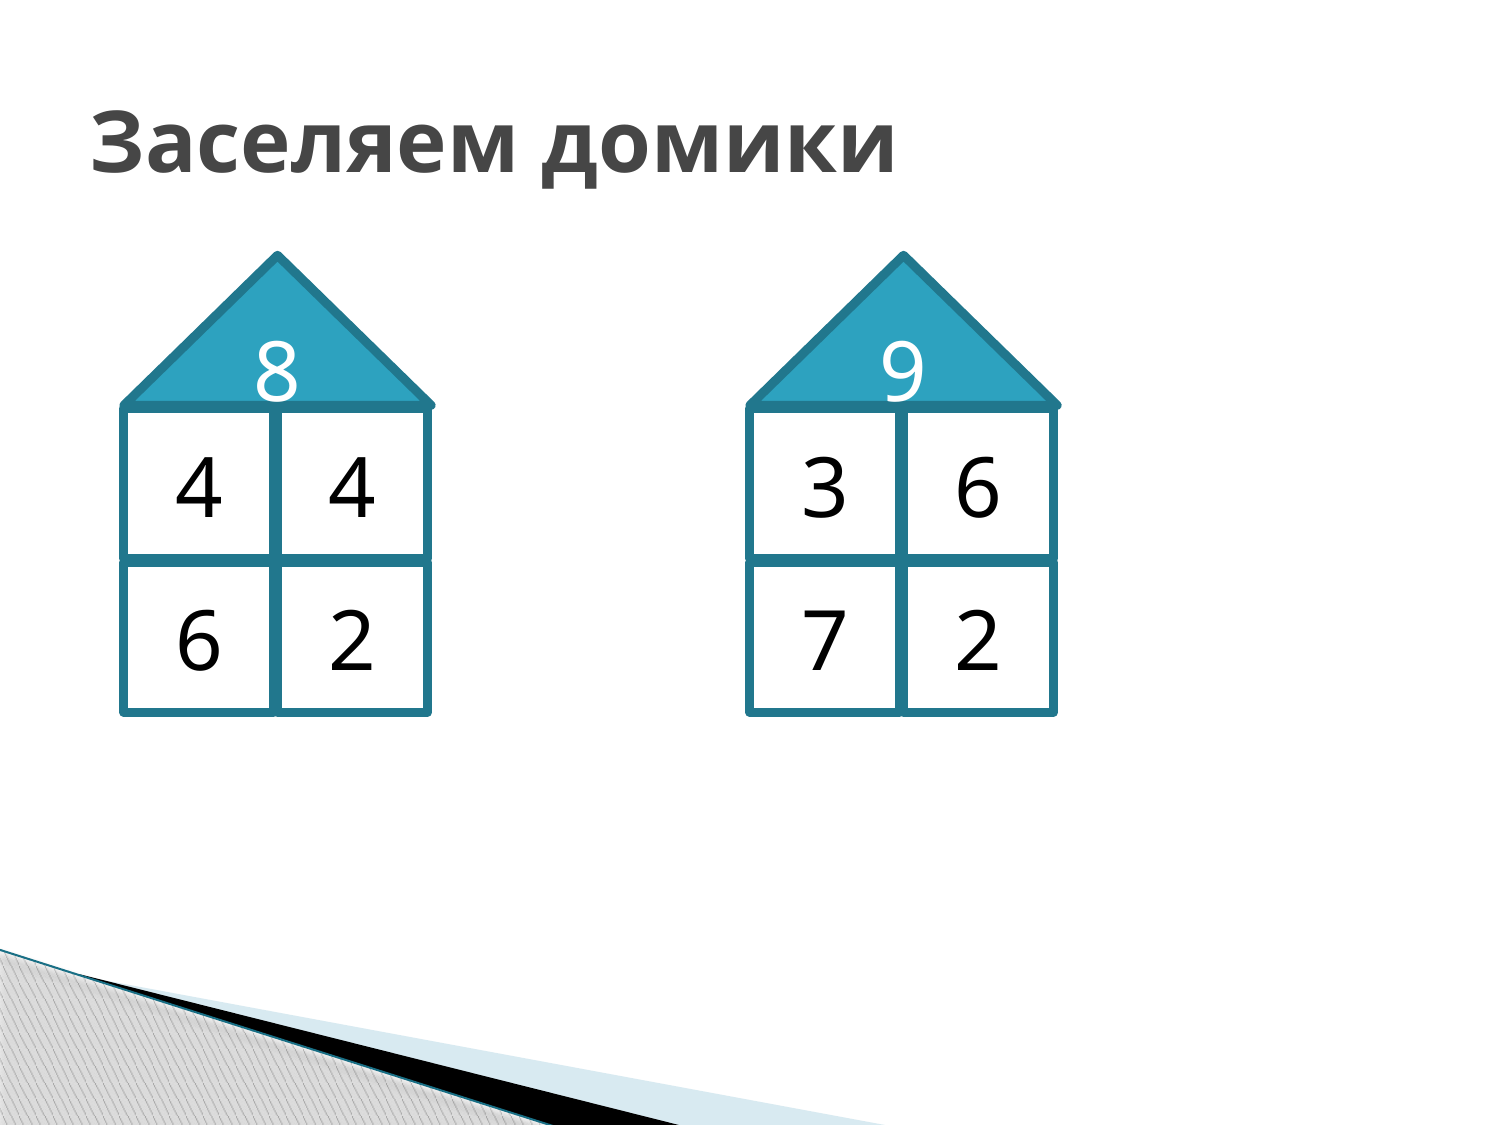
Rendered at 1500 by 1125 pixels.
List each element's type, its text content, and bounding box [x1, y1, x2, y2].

text_box 4 [273, 410, 432, 560]
title Заселяем домики [75, 45, 1425, 233]
text_box 3 [745, 408, 899, 560]
text_box 4 [119, 408, 273, 560]
text_box 2 [899, 558, 1058, 717]
text_box 6 [899, 410, 1058, 560]
text_box 2 [273, 558, 432, 717]
text_box 6 [119, 558, 275, 717]
text_box 8 [119, 250, 436, 410]
text_box 9 [745, 250, 1062, 410]
text_box 7 [745, 558, 901, 717]
